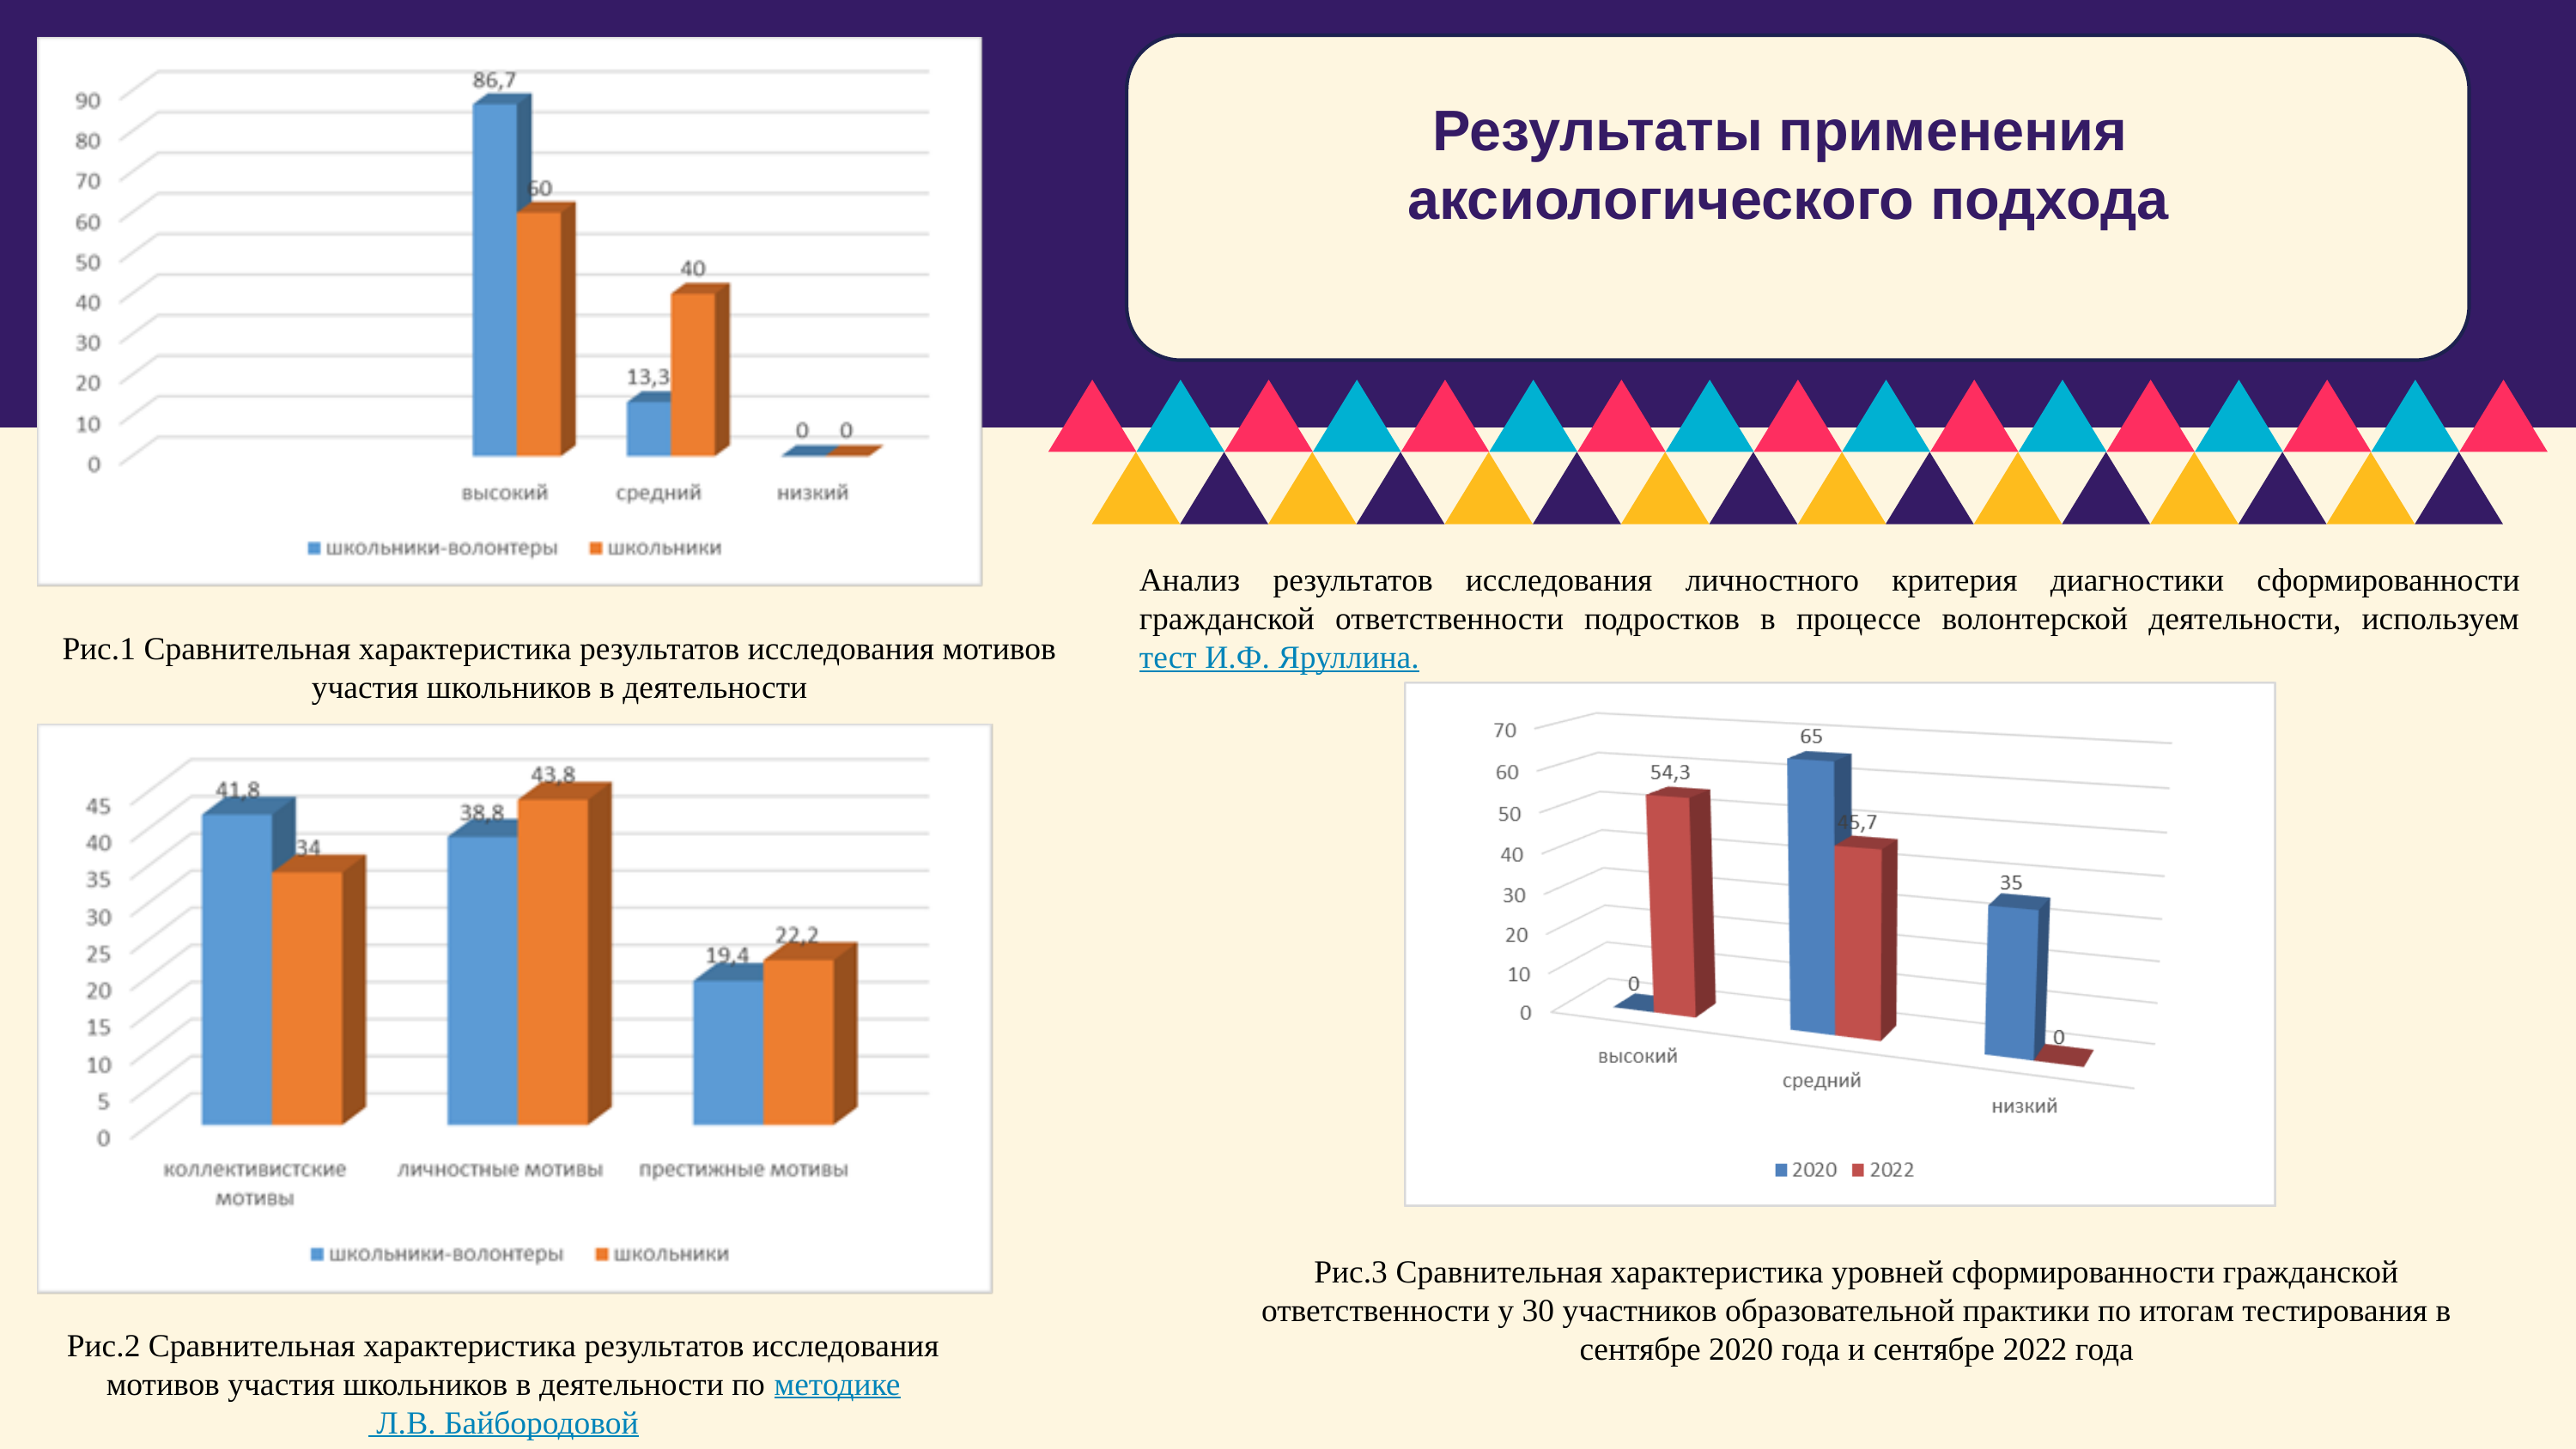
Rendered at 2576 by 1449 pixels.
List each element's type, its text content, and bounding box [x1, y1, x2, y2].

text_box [1048, 379, 2549, 524]
text_box Анализ результатов исследования личностного критерия диагностики сформированности гражданской ответственности подростков в процессе волонтерской деятельности, используем тест И.Ф. Яруллина. [1127, 553, 2534, 712]
picture [1403, 682, 2276, 1208]
picture [37, 723, 995, 1297]
picture [36, 37, 986, 589]
text_box Рис.2 Сравнительная характеристика результатов исследования мотивов участия школьников в деятельности по методике Л.В. Байбородовой [0, 1318, 1007, 1449]
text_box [0, 0, 2576, 428]
text_box Рис.1 Сравнительная характеристика результатов исследования мотивов участия школьников в деятельности [14, 621, 1106, 742]
text_box Рис.3 Сравнительная характеристика уровней сформированности гражданской ответственности у 30 участников образовательной практики по итогам тестирования в сентябре 2020 года и сентябре 2022 года [1211, 1244, 2503, 1373]
